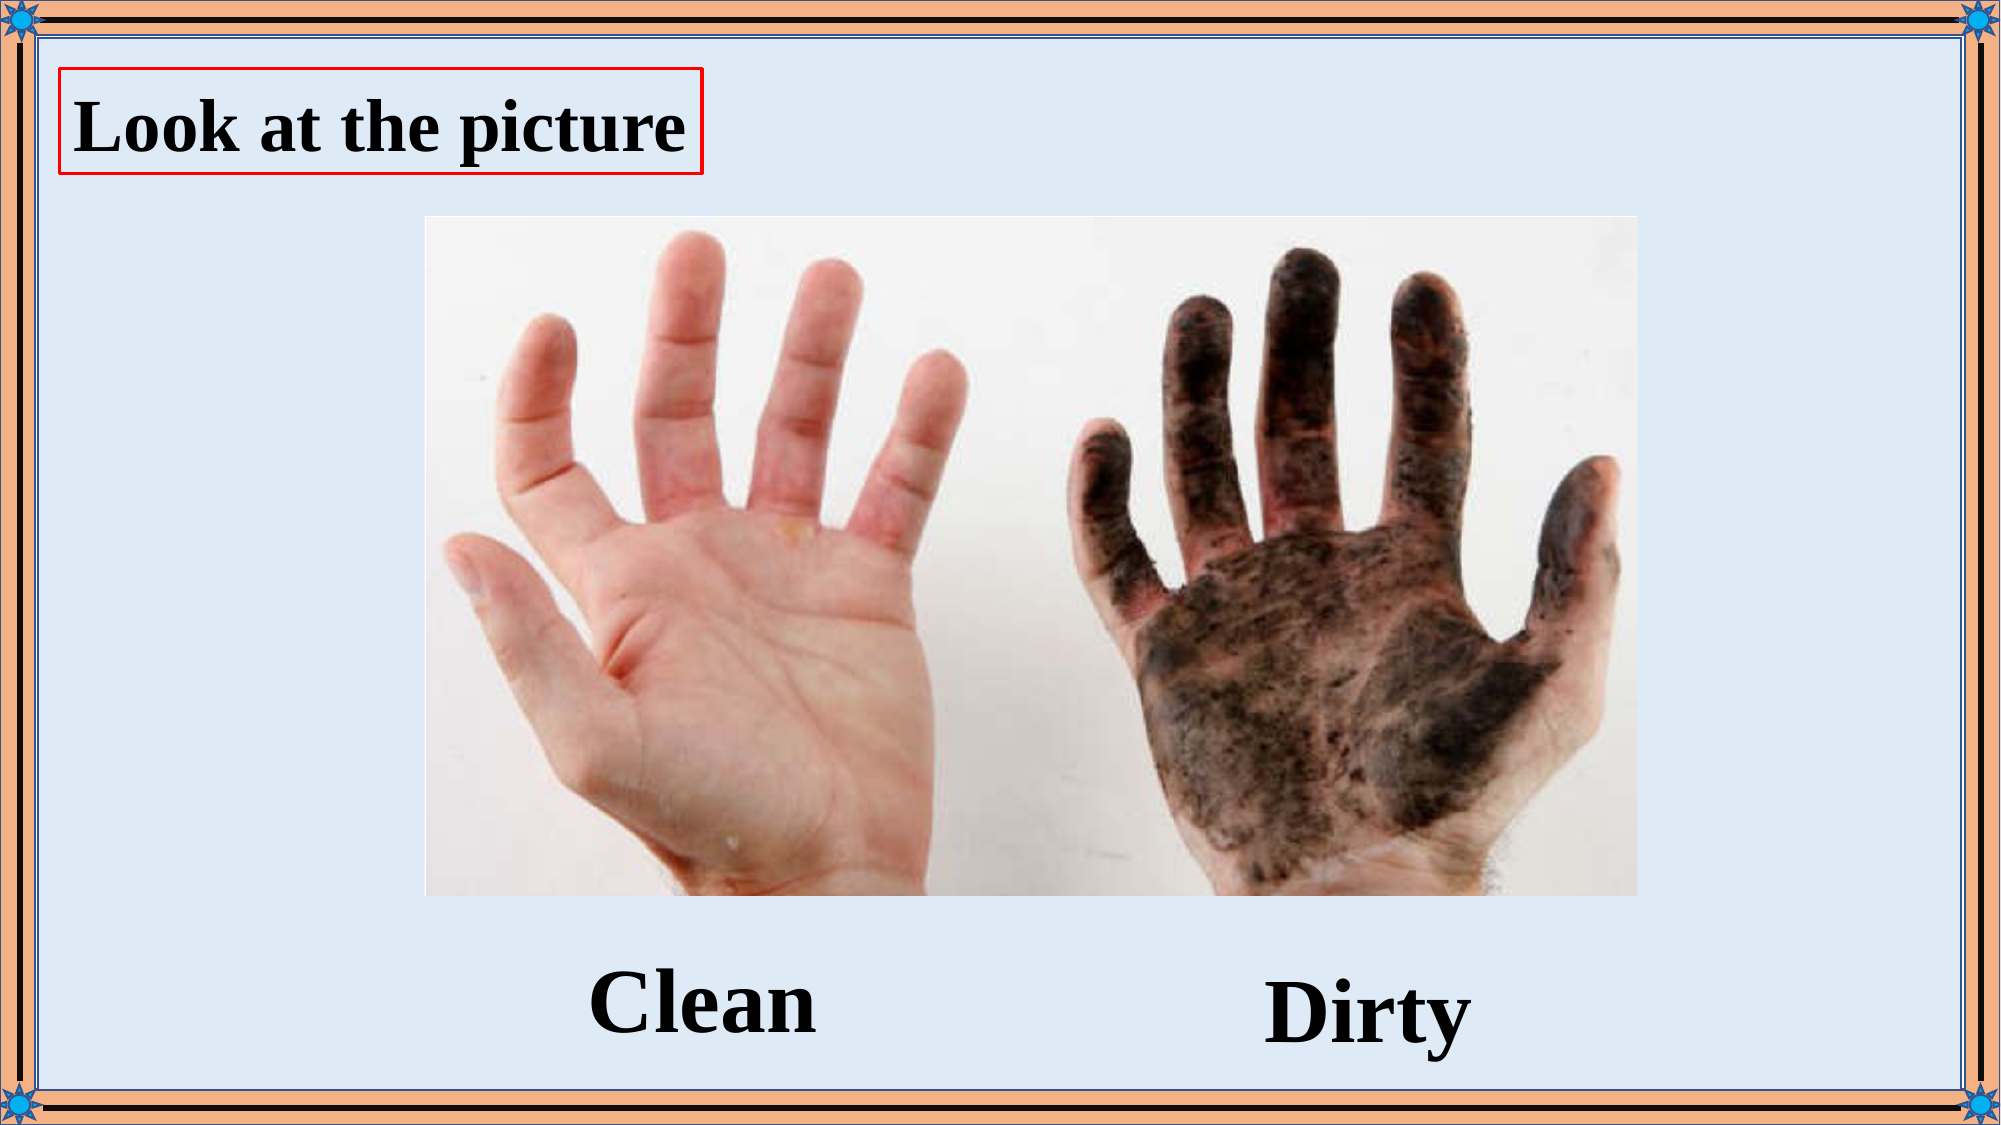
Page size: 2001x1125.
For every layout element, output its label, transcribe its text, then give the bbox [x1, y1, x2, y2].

text_box Dirty [1249, 943, 1489, 1068]
picture [424, 216, 1638, 896]
text_box Look at the picture [59, 68, 703, 174]
text_box Clean [573, 933, 833, 1058]
